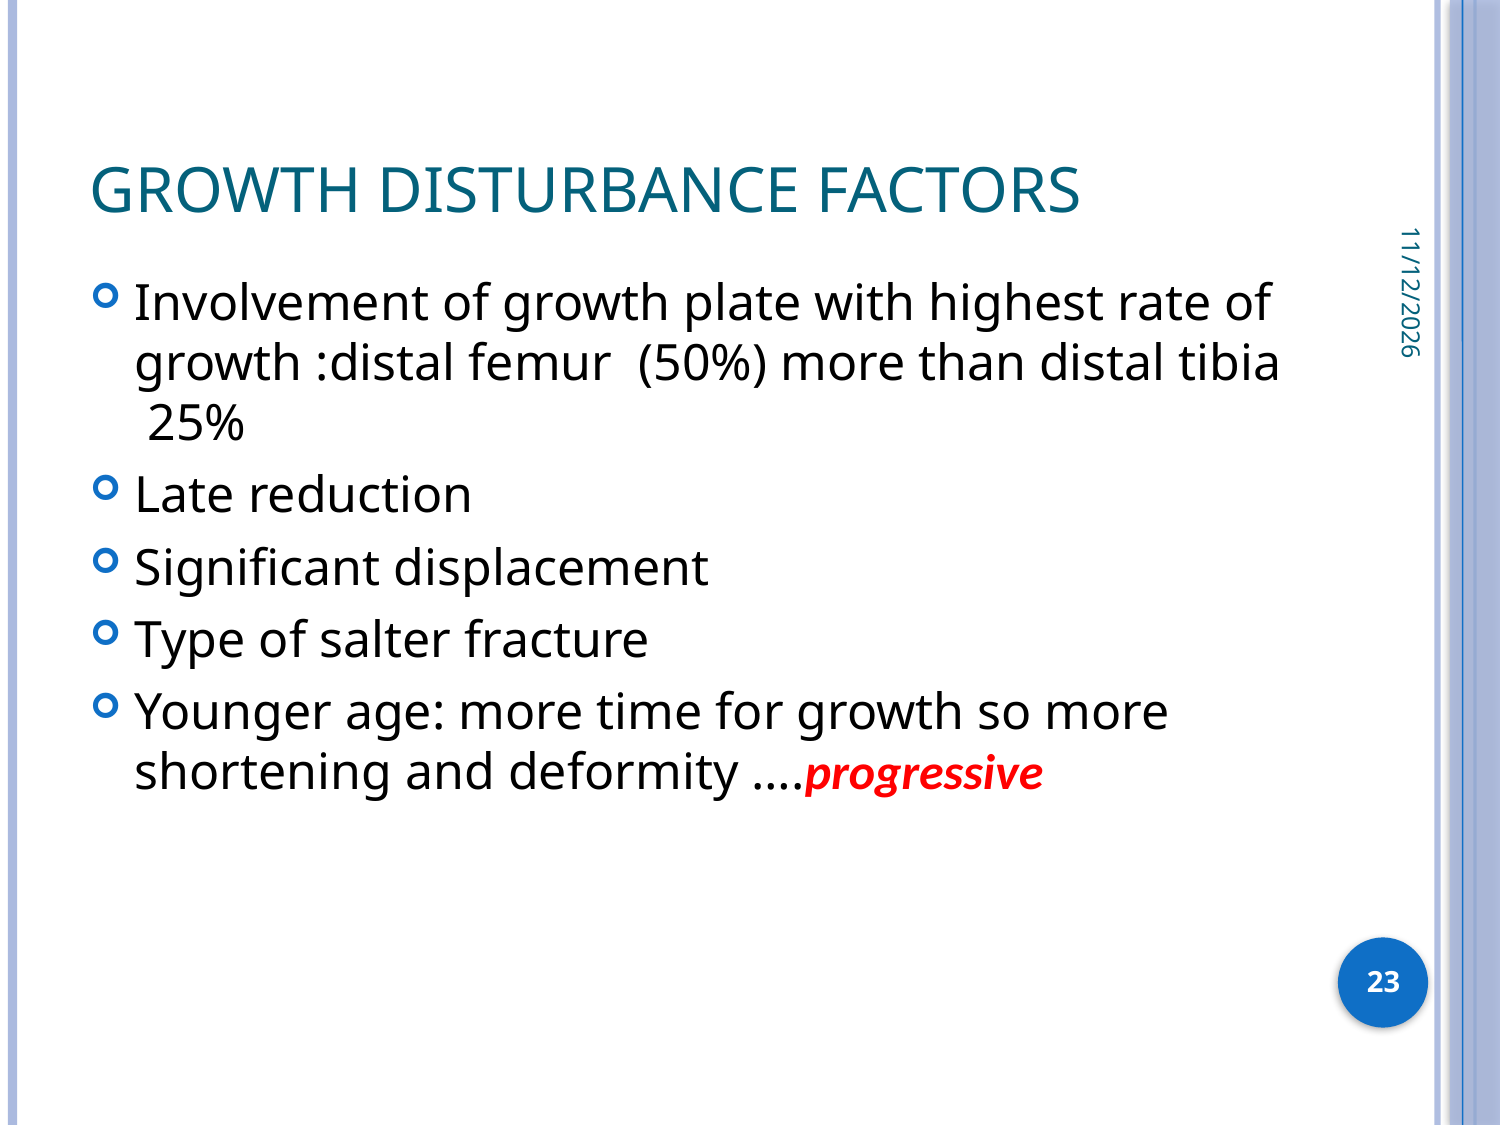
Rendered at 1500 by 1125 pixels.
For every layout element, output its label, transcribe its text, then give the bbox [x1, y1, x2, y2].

list Involvement of growth plate with highest rate of growth :distal femur (50%) more than distal tibia 25% Late reduction Significant displacement Type of salter fracture Younger age: more time for growth so more shortening and deformity ….progressive [75, 262, 1300, 1062]
slide_number 23 [1333, 940, 1434, 1026]
title growth disturbance factors [75, 45, 1300, 233]
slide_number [1378, 43, 1442, 374]
